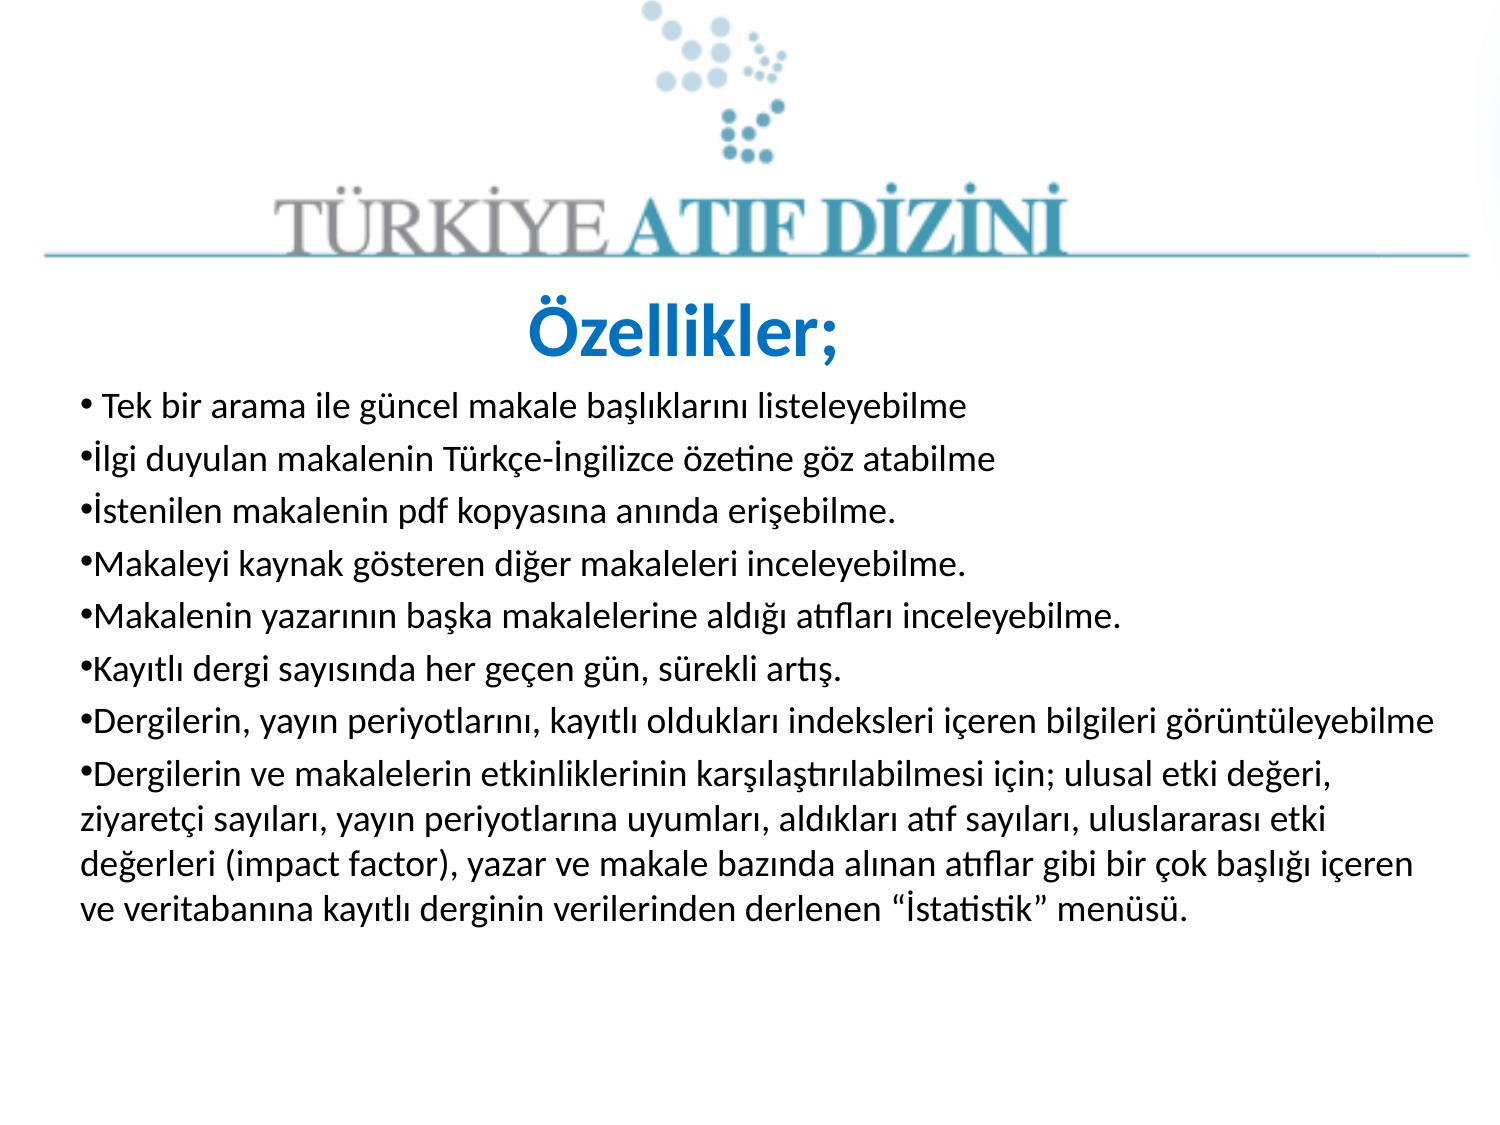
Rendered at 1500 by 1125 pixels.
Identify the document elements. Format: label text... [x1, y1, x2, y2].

picture [0, 0, 1500, 278]
title Özellikler; [53, 286, 1317, 374]
subtitle Tek bir arama ile güncel makale başlıklarını listeleyebilme İlgi duyulan makalenin Türkçe-İngilizce özetine göz atabilme İstenilen makalenin pdf kopyasına anında erişebilme. Makaleyi kaynak gösteren diğer makaleleri inceleyebilme. Makalenin yazarının başka makalelerine aldığı atıfları inceleyebilme. Kayıtlı dergi sayısında her geçen gün, sürekli artış. Dergilerin, yayın periyotlarını, kayıtlı oldukları indeksleri içeren bilgileri görüntüleyebilme Dergilerin ve makalelerin etkinliklerinin karşılaştırılabilmesi için; ulusal etki değeri, ziyaretçi sayıları, yayın periyotlarına uyumları, aldıkları atıf sayıları, uluslararası etki değerleri (impact factor), yazar ve makale bazında alınan atıflar gibi bir çok başlığı içeren ve veritabanına kayıtlı derginin verilerinden derlenen “İstatistik” menüsü. [64, 373, 1471, 1094]
